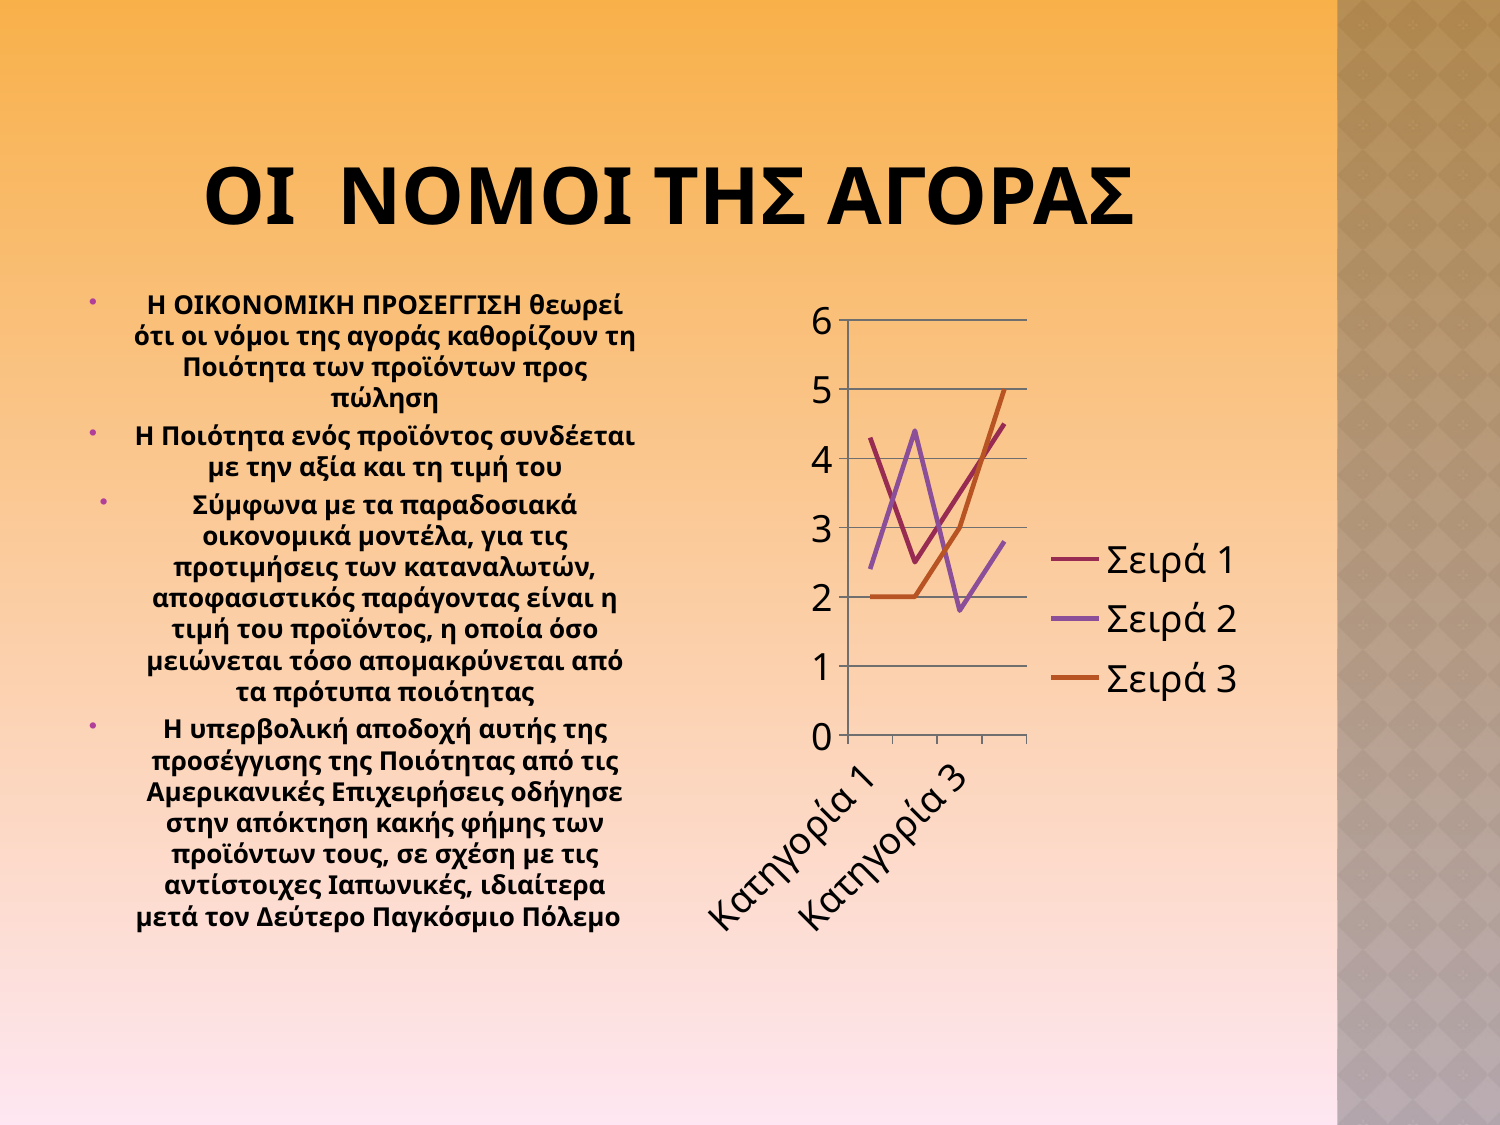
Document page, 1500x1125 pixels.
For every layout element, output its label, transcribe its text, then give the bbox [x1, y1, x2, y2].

chart [685, 280, 1264, 956]
list Η ΟΙΚΟΝΟΜΙΚΗ ΠΡΟΣΕΓΓΙΣΗ θεωρεί ότι οι νόμοι της αγοράς καθορίζουν τη Ποιότητα των προϊόντων προς πώληση Η Ποιότητα ενός προϊόντος συνδέεται με την αξία και τη τιμή του Σύμφωνα με τα παραδοσιακά οικονομικά μοντέλα, για τις προτιμήσεις των καταναλωτών, αποφασιστικός παράγοντας είναι η τιμή του προϊόντος, η οποία όσο μειώνεται τόσο απομακρύνεται από τα πρότυπα ποιότητας Η υπερβολική αποδοχή αυτής της προσέγγισης της Ποιότητας από τις Αμερικανικές Επιχειρήσεις οδήγησε στην απόκτηση κακής φήμης των προϊόντων τους, σε σχέση με τις αντίστοιχες Ιαπωνικές, ιδιαίτερα μετά τον Δεύτερο Παγκόσμιο Πόλεμο [75, 280, 653, 956]
title ΟΙ ΝΟΜΟΙ ΤΗΣ ΑΓΟΡΑΣ [75, 52, 1263, 240]
